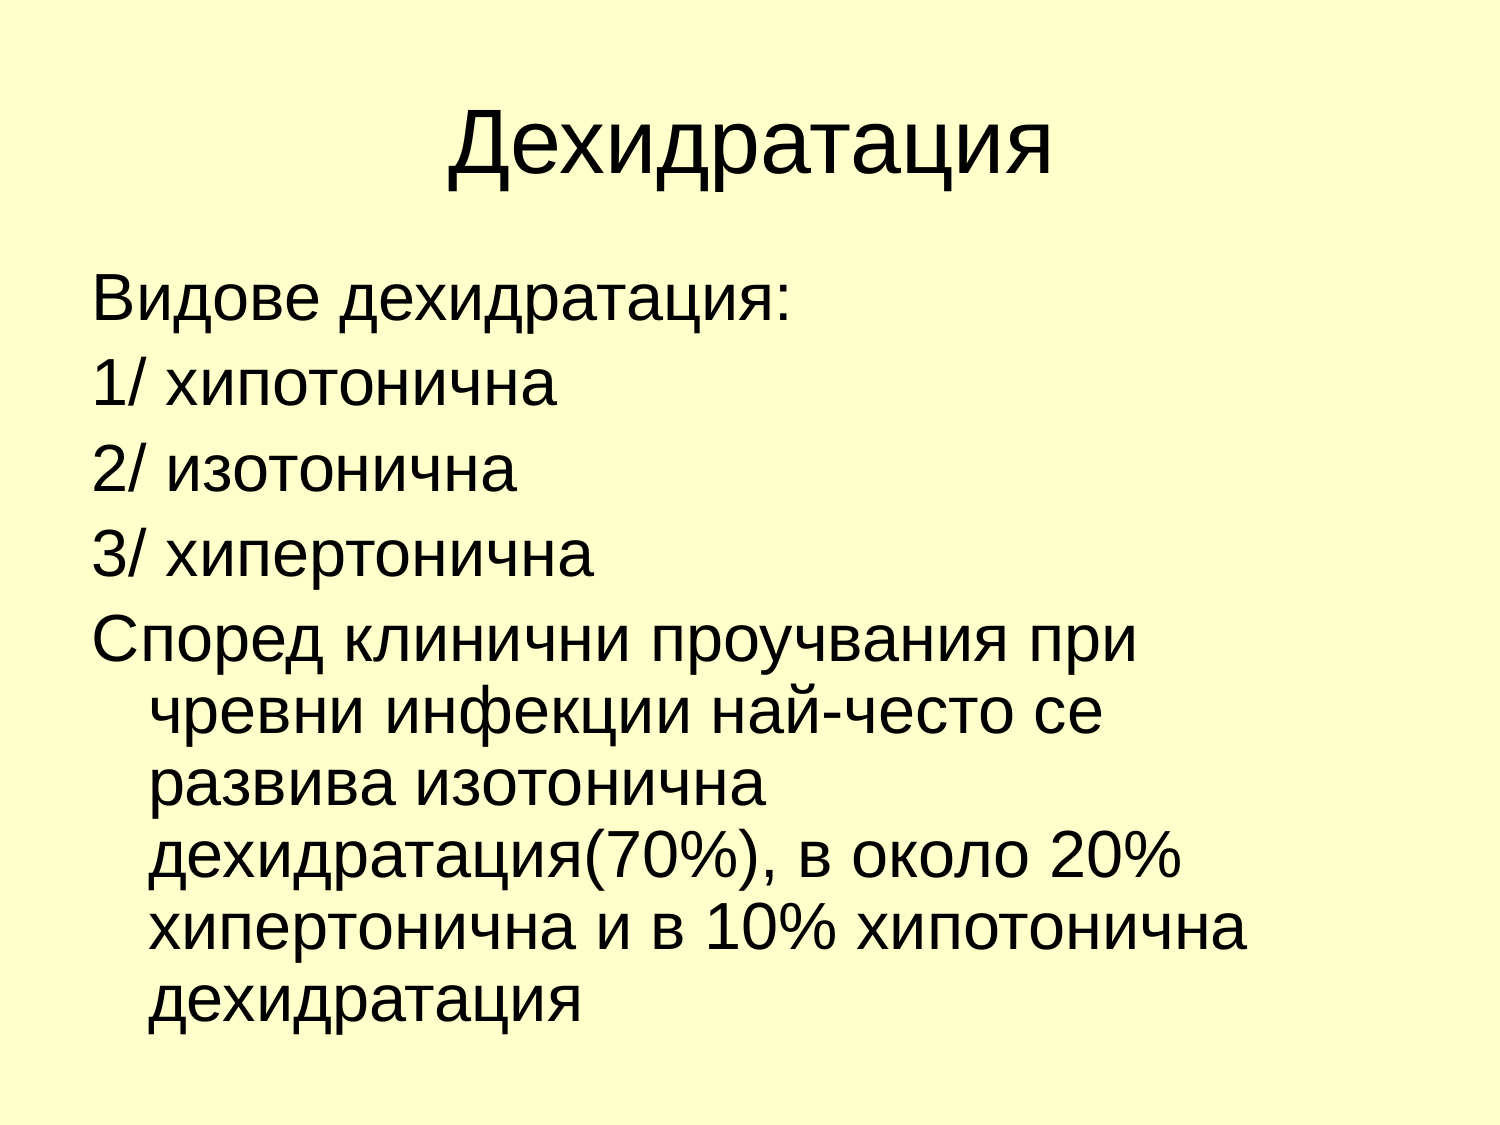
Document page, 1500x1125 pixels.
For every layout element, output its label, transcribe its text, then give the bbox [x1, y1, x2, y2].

list Видове дехидратация: 1/ хипотонична 2/ изотонична 3/ хипертонична Според клинични проучвания при чревни инфекции най-често се развива изотонична дехидратация(70%), в около 20% хипертонична и в 10% хипотонична дехидратация [76, 255, 1355, 1053]
title Дехидратация [76, 42, 1427, 231]
